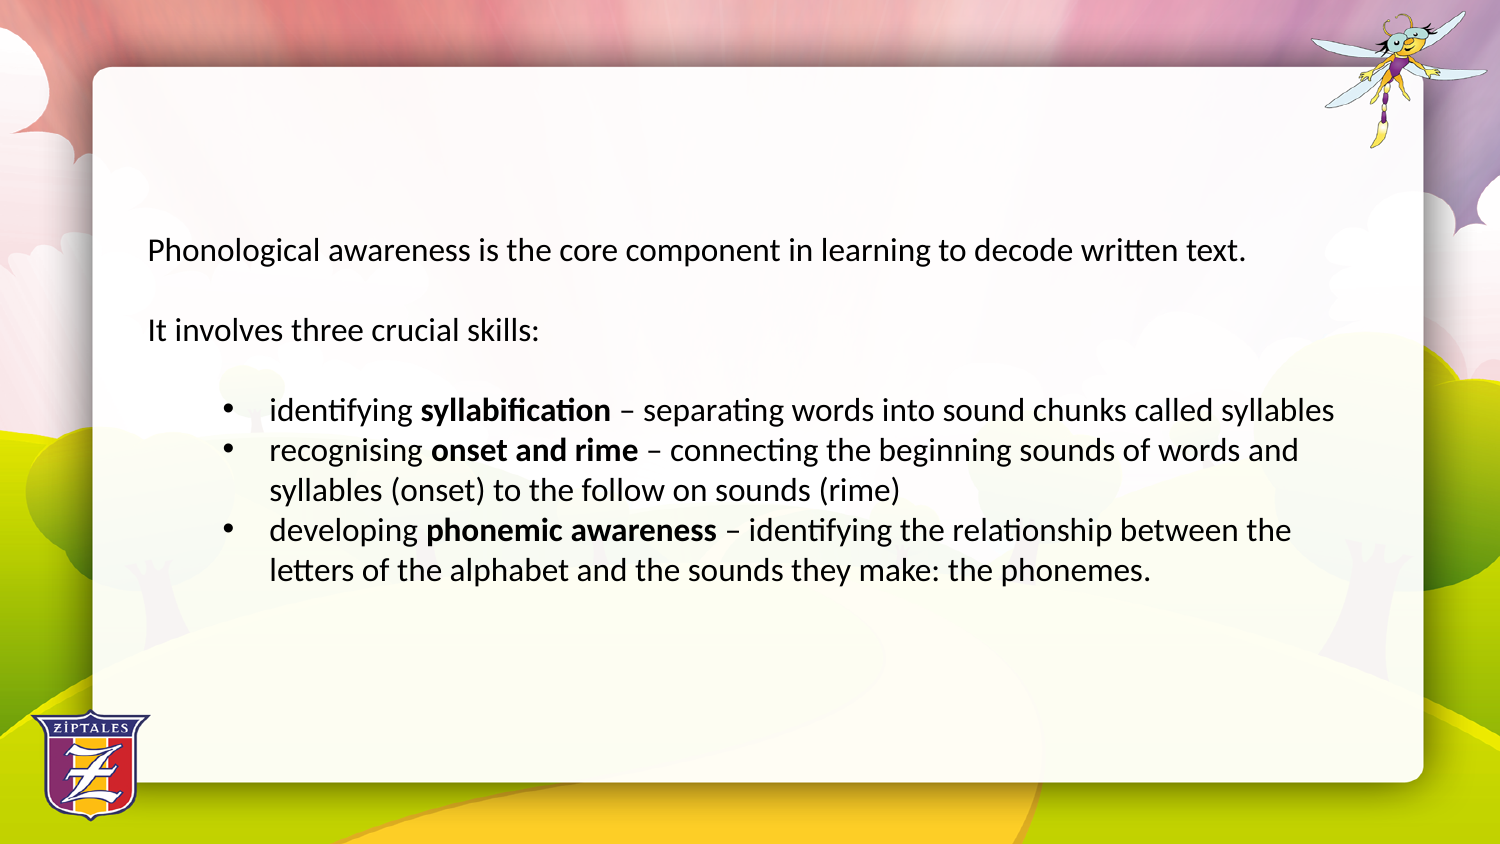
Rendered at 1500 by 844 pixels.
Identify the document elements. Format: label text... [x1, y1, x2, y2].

picture [0, 0, 1500, 844]
text_box Phonological awareness is the core component in learning to decode written text. It involves three crucial skills: identifying syllabification – separating words into sound chunks called syllables recognising onset and rime – connecting the beginning sounds of words and syllables (onset) to the follow on sounds (rime) developing phonemic awareness – identifying the relationship between the letters of the alphabet and the sounds they make: the phonemes. [132, 220, 1385, 595]
